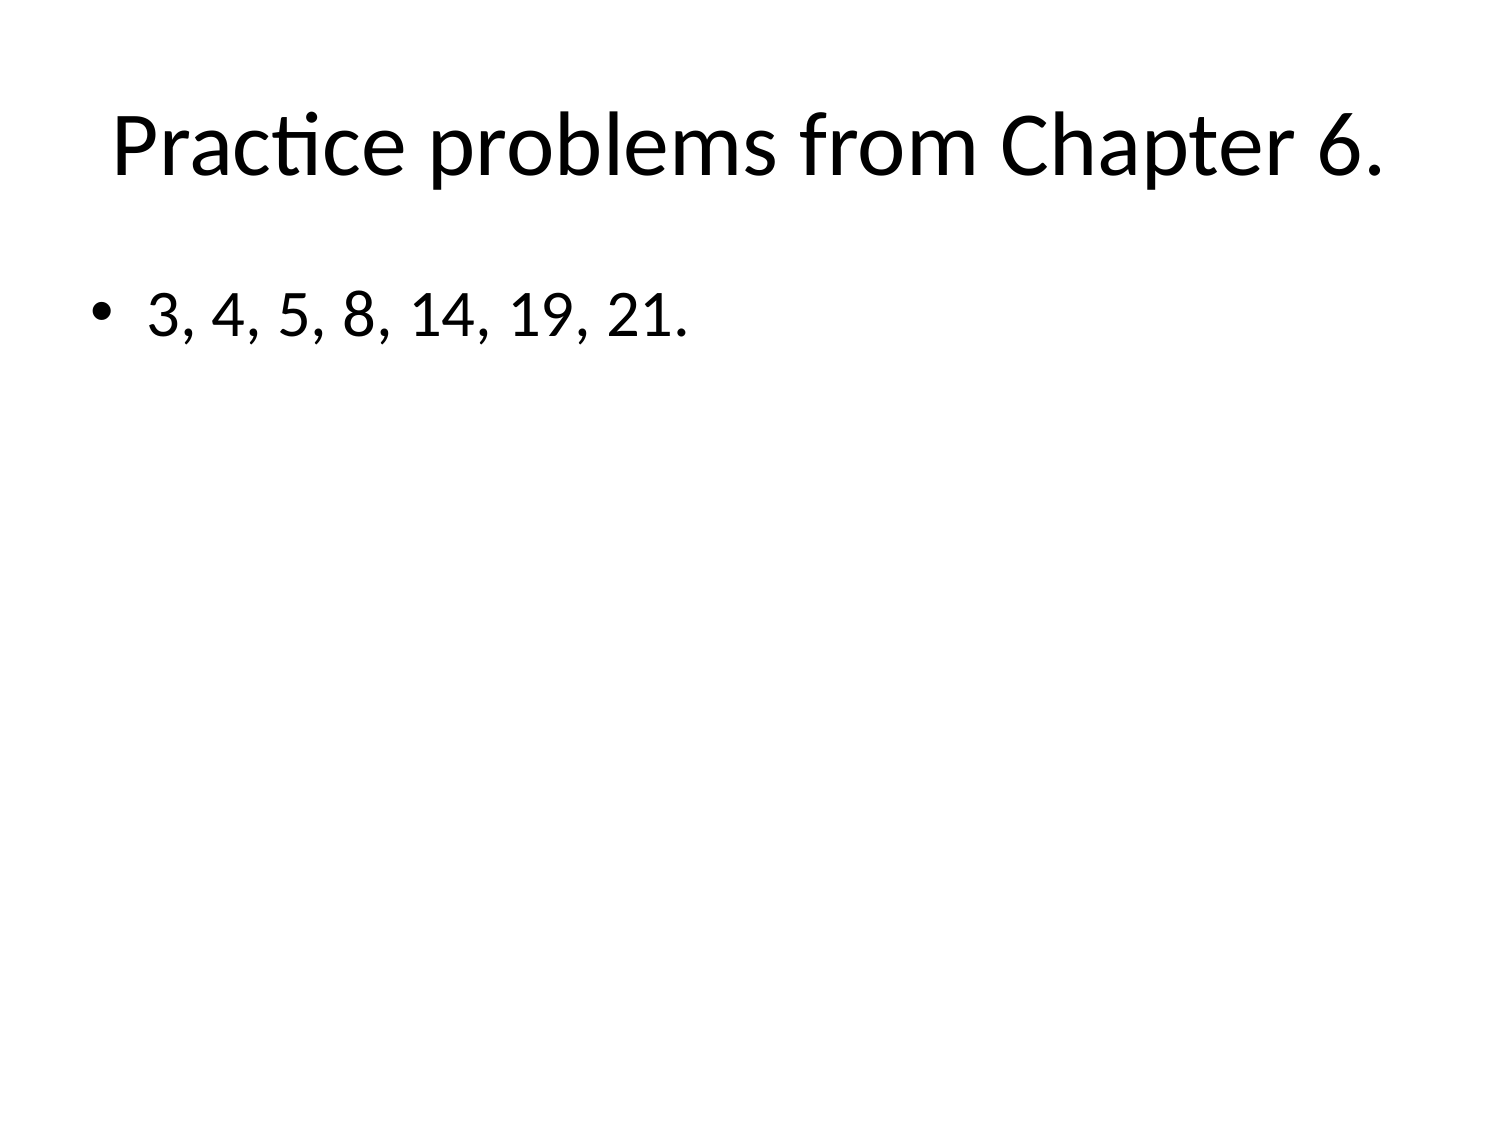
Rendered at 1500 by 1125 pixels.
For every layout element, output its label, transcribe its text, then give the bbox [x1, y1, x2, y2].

title Practice problems from Chapter 6. [75, 45, 1425, 233]
list 3, 4, 5, 8, 14, 19, 21. [75, 262, 1425, 1005]
